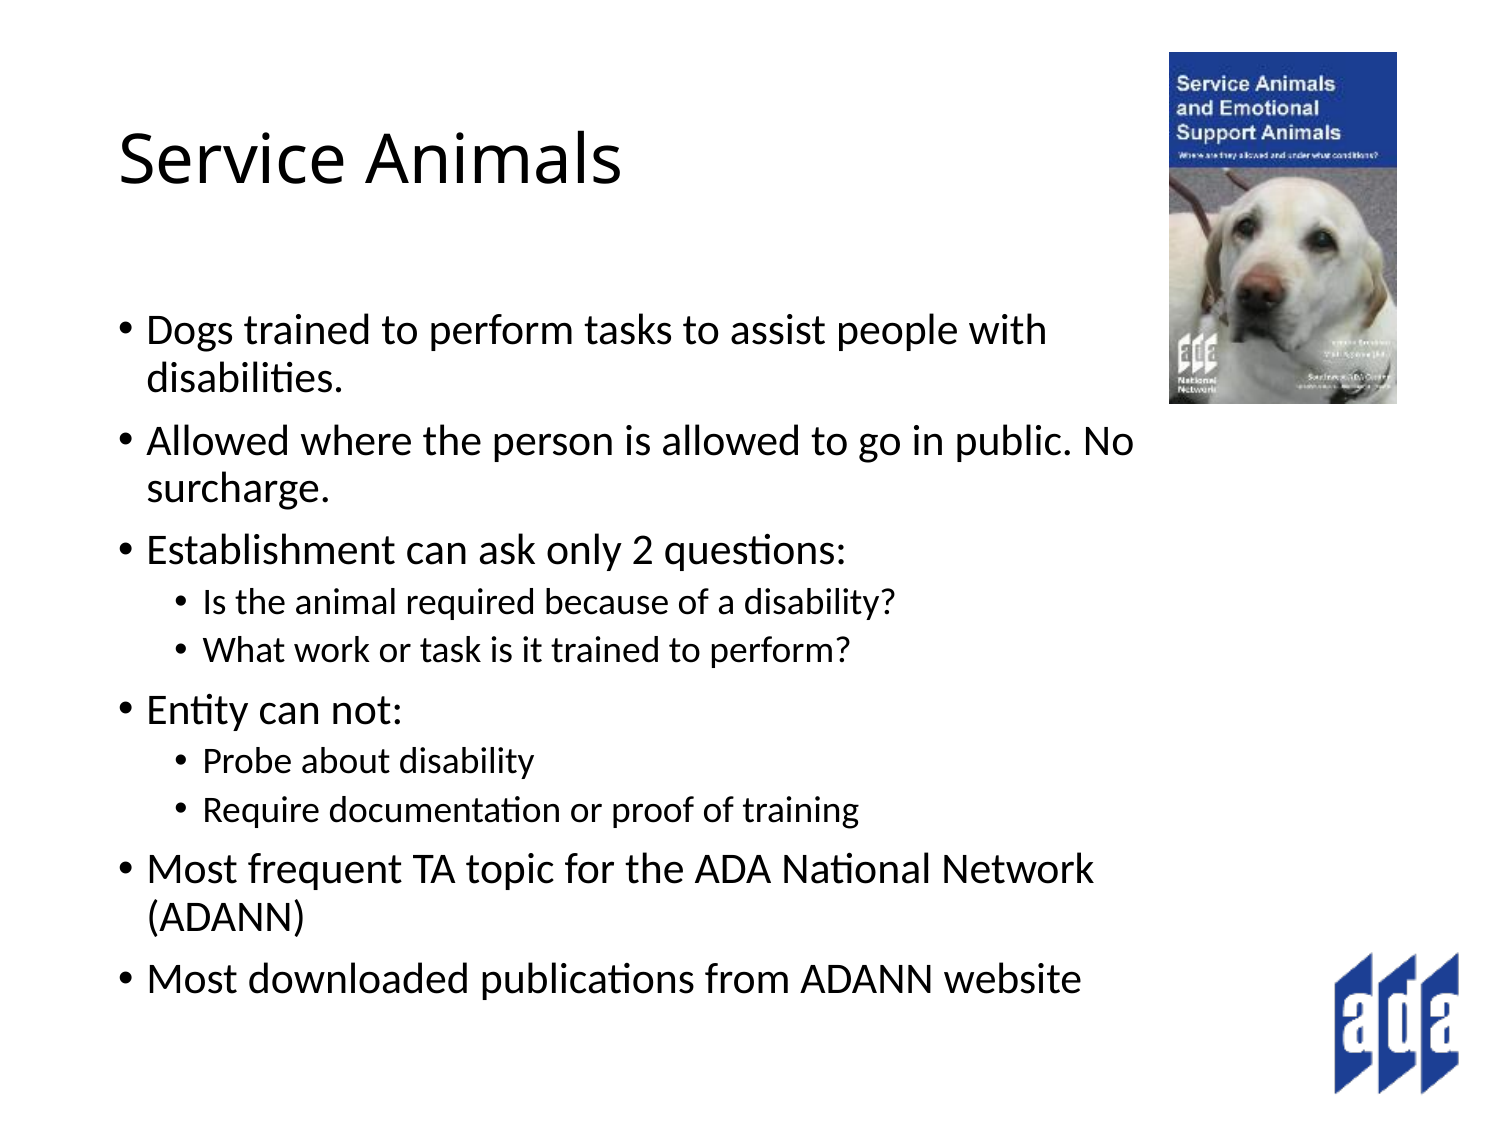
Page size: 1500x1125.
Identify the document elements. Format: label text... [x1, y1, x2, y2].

picture [1210, 915, 1500, 1125]
list Dogs trained to perform tasks to assist people with disabilities. Allowed where the person is allowed to go in public. No surcharge. Establishment can ask only 2 questions: Is the animal required because of a disability? What work or task is it trained to perform? Entity can not: Probe about disability Require documentation or proof of training Most frequent TA topic for the ADA National Network (ADANN) Most downloaded publications from ADANN website [103, 299, 1246, 1014]
title Service Animals [103, 52, 1169, 270]
picture [1169, 52, 1397, 404]
